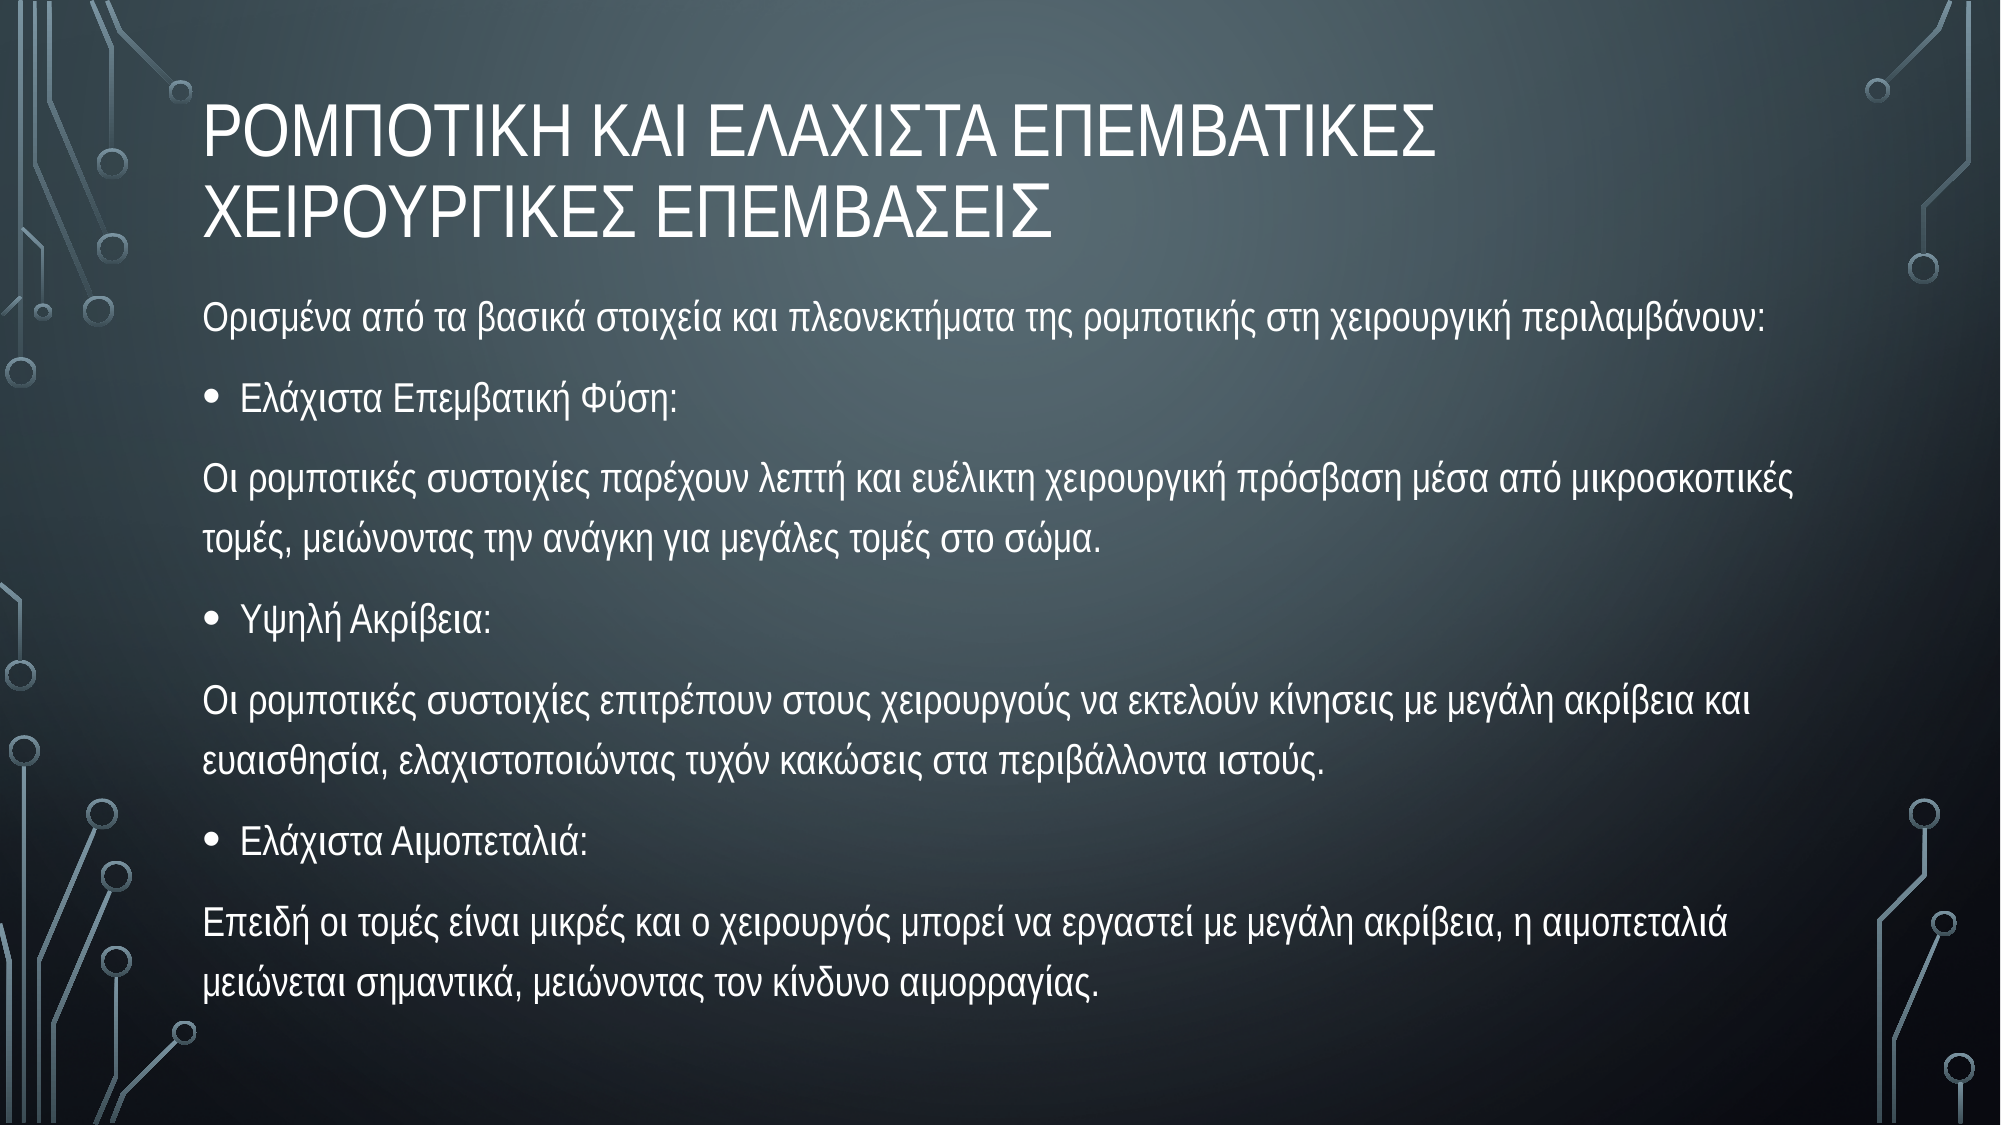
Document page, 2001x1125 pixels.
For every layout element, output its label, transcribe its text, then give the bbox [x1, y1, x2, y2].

title Ρομποτικh και ελaχιστα επεμβατικeς χειρουργικeς επεμβaσεις [187, 51, 1813, 295]
list Ορισμένα από τα βασικά στοιχεία και πλεονεκτήματα της ρομποτικής στη χειρουργική περιλαμβάνουν: Ελάχιστα Επεμβατική Φύση: Οι ρομποτικές συστοιχίες παρέχουν λεπτή και ευέλικτη χειρουργική πρόσβαση μέσα από μικροσκοπικές τομές, μειώνοντας την ανάγκη για μεγάλες τομές στο σώμα. Υψηλή Ακρίβεια: Οι ρομποτικές συστοιχίες επιτρέπουν στους χειρουργούς να εκτελούν κίνησεις με μεγάλη ακρίβεια και ευαισθησία, ελαχιστοποιώντας τυχόν κακώσεις στα περιβάλλοντα ιστούς. Ελάχιστα Αιμοπεταλιά: Επειδή οι τομές είναι μικρές και ο χειρουργός μπορεί να εργαστεί με μεγάλη ακρίβεια, η αιμοπεταλιά μειώνεται σημαντικά, μειώνοντας τον κίνδυνο αιμορραγίας. [187, 295, 1813, 1034]
